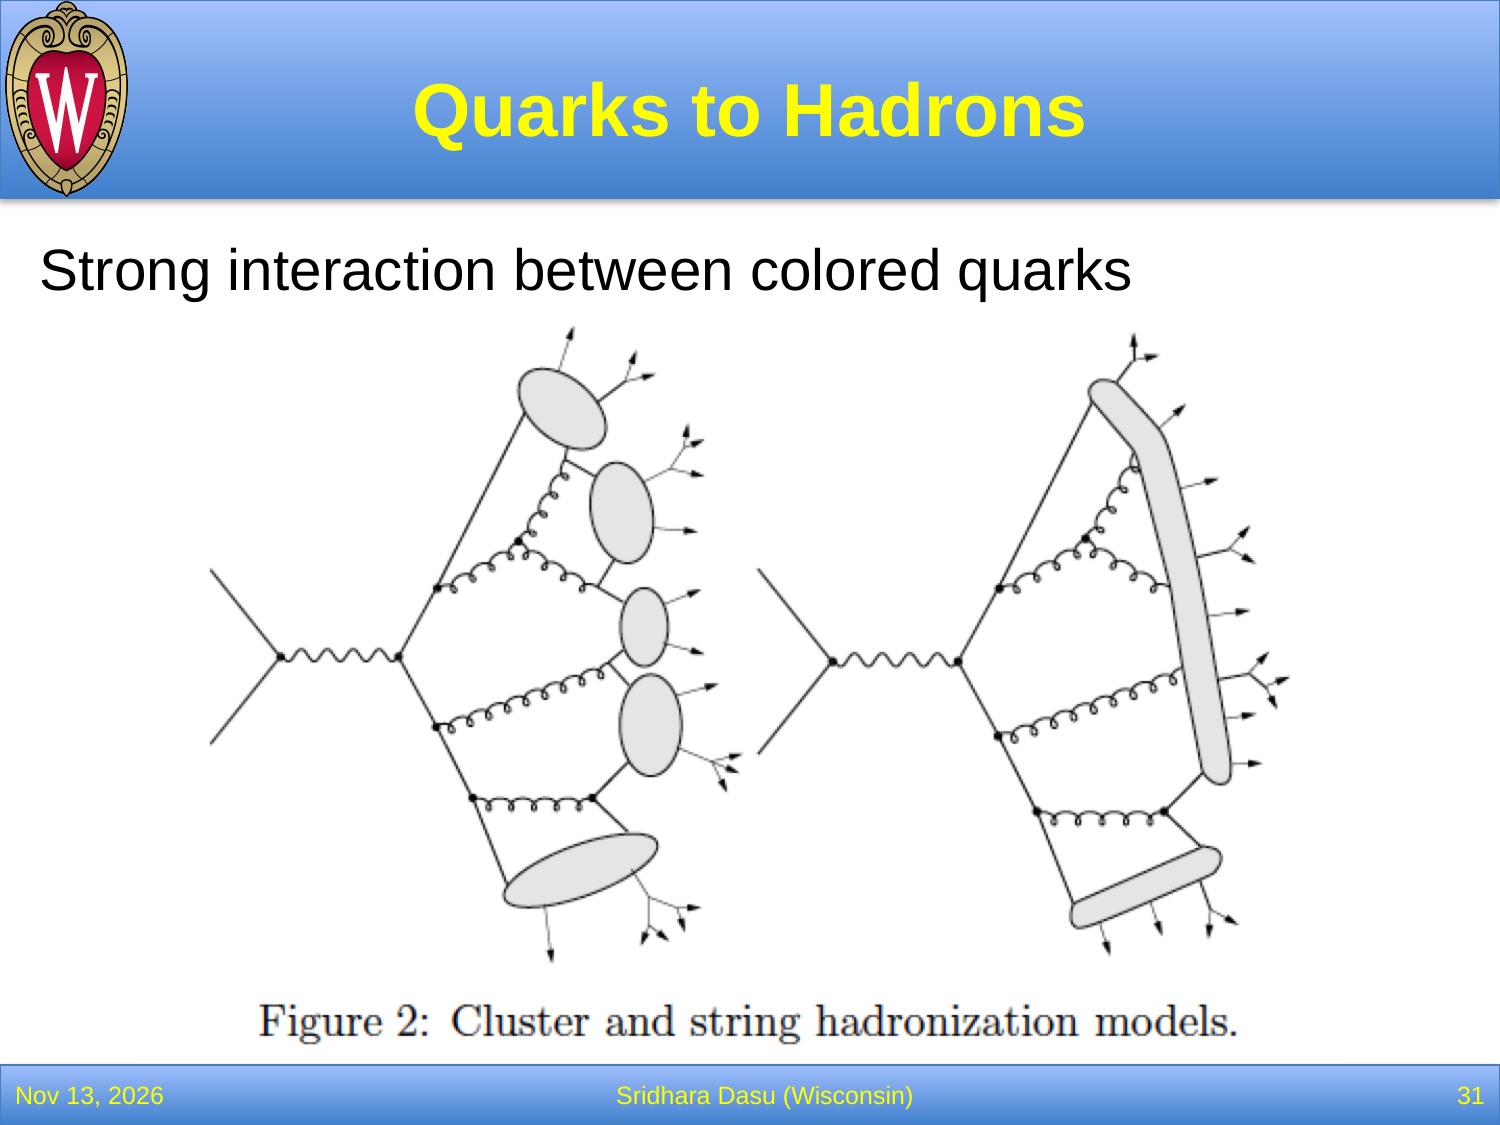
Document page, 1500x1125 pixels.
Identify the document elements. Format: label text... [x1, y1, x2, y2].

title Quarks to Hadrons [74, 12, 1426, 201]
picture [5, 1, 128, 197]
slide_number 25-Mar-22 [0, 1065, 205, 1125]
list Strong interaction between colored quarks [24, 224, 1476, 1038]
picture [137, 316, 1344, 1063]
footer Sridhara Dasu (Wisconsin) [205, 1071, 1325, 1125]
slide_number 31 [1325, 1065, 1500, 1125]
